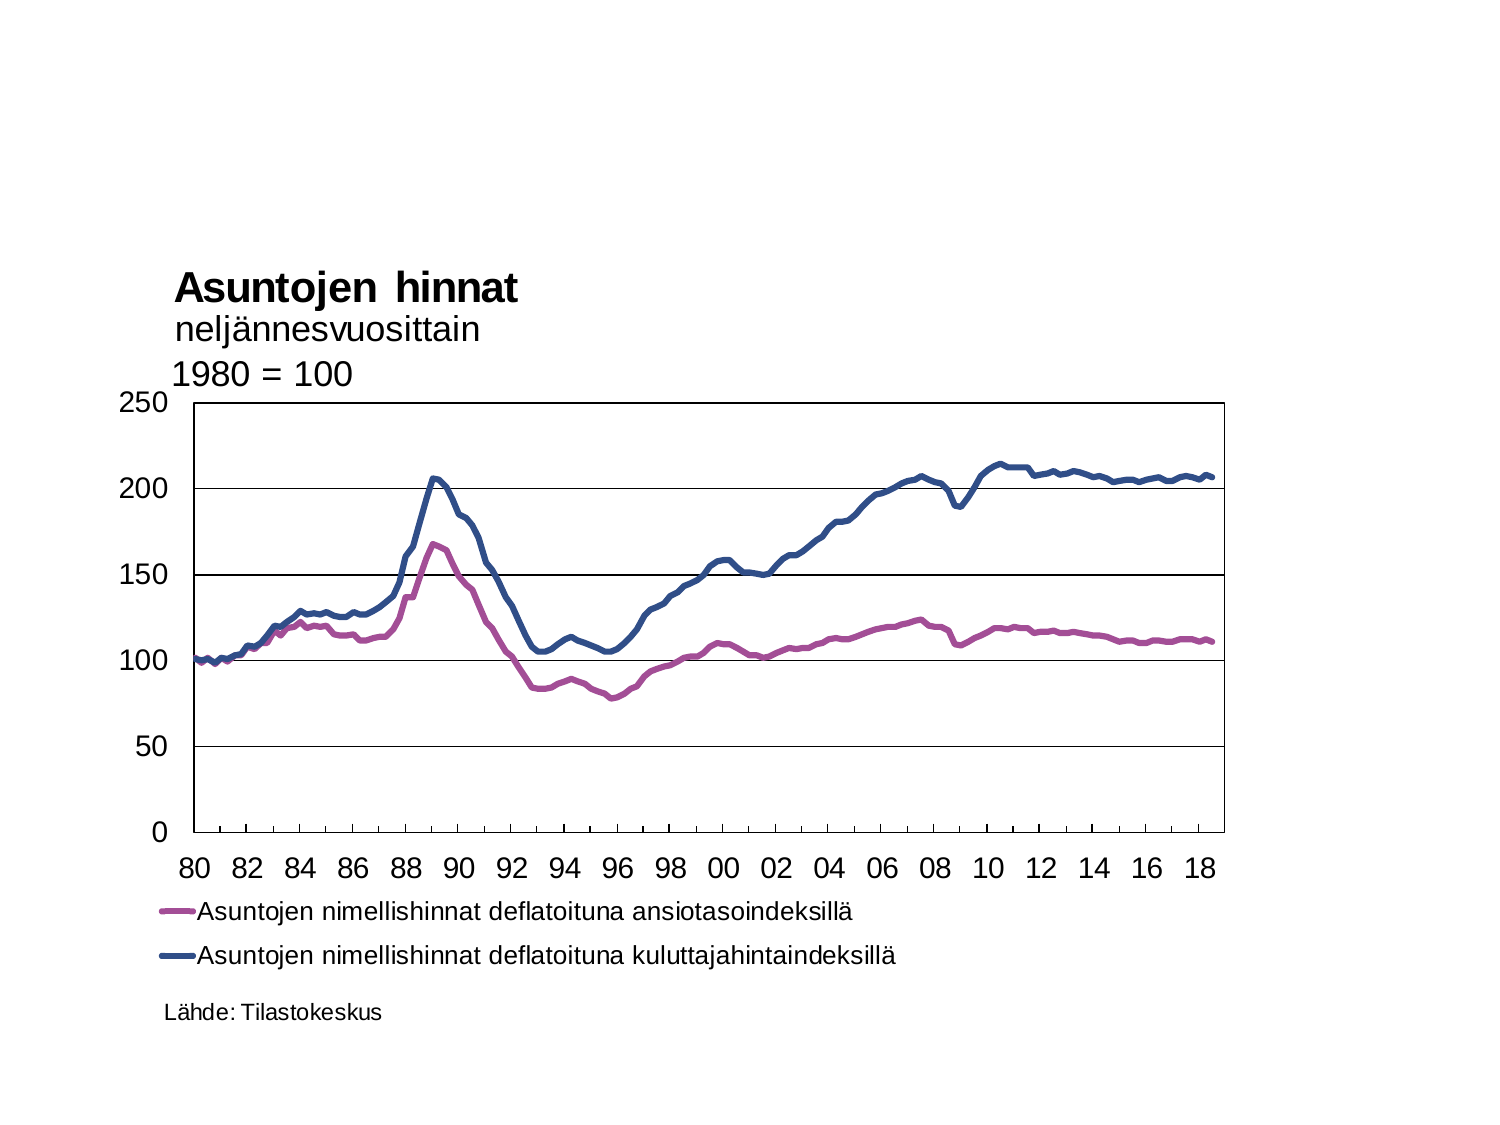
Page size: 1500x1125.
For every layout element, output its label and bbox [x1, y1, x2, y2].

picture [69, 245, 1291, 1048]
